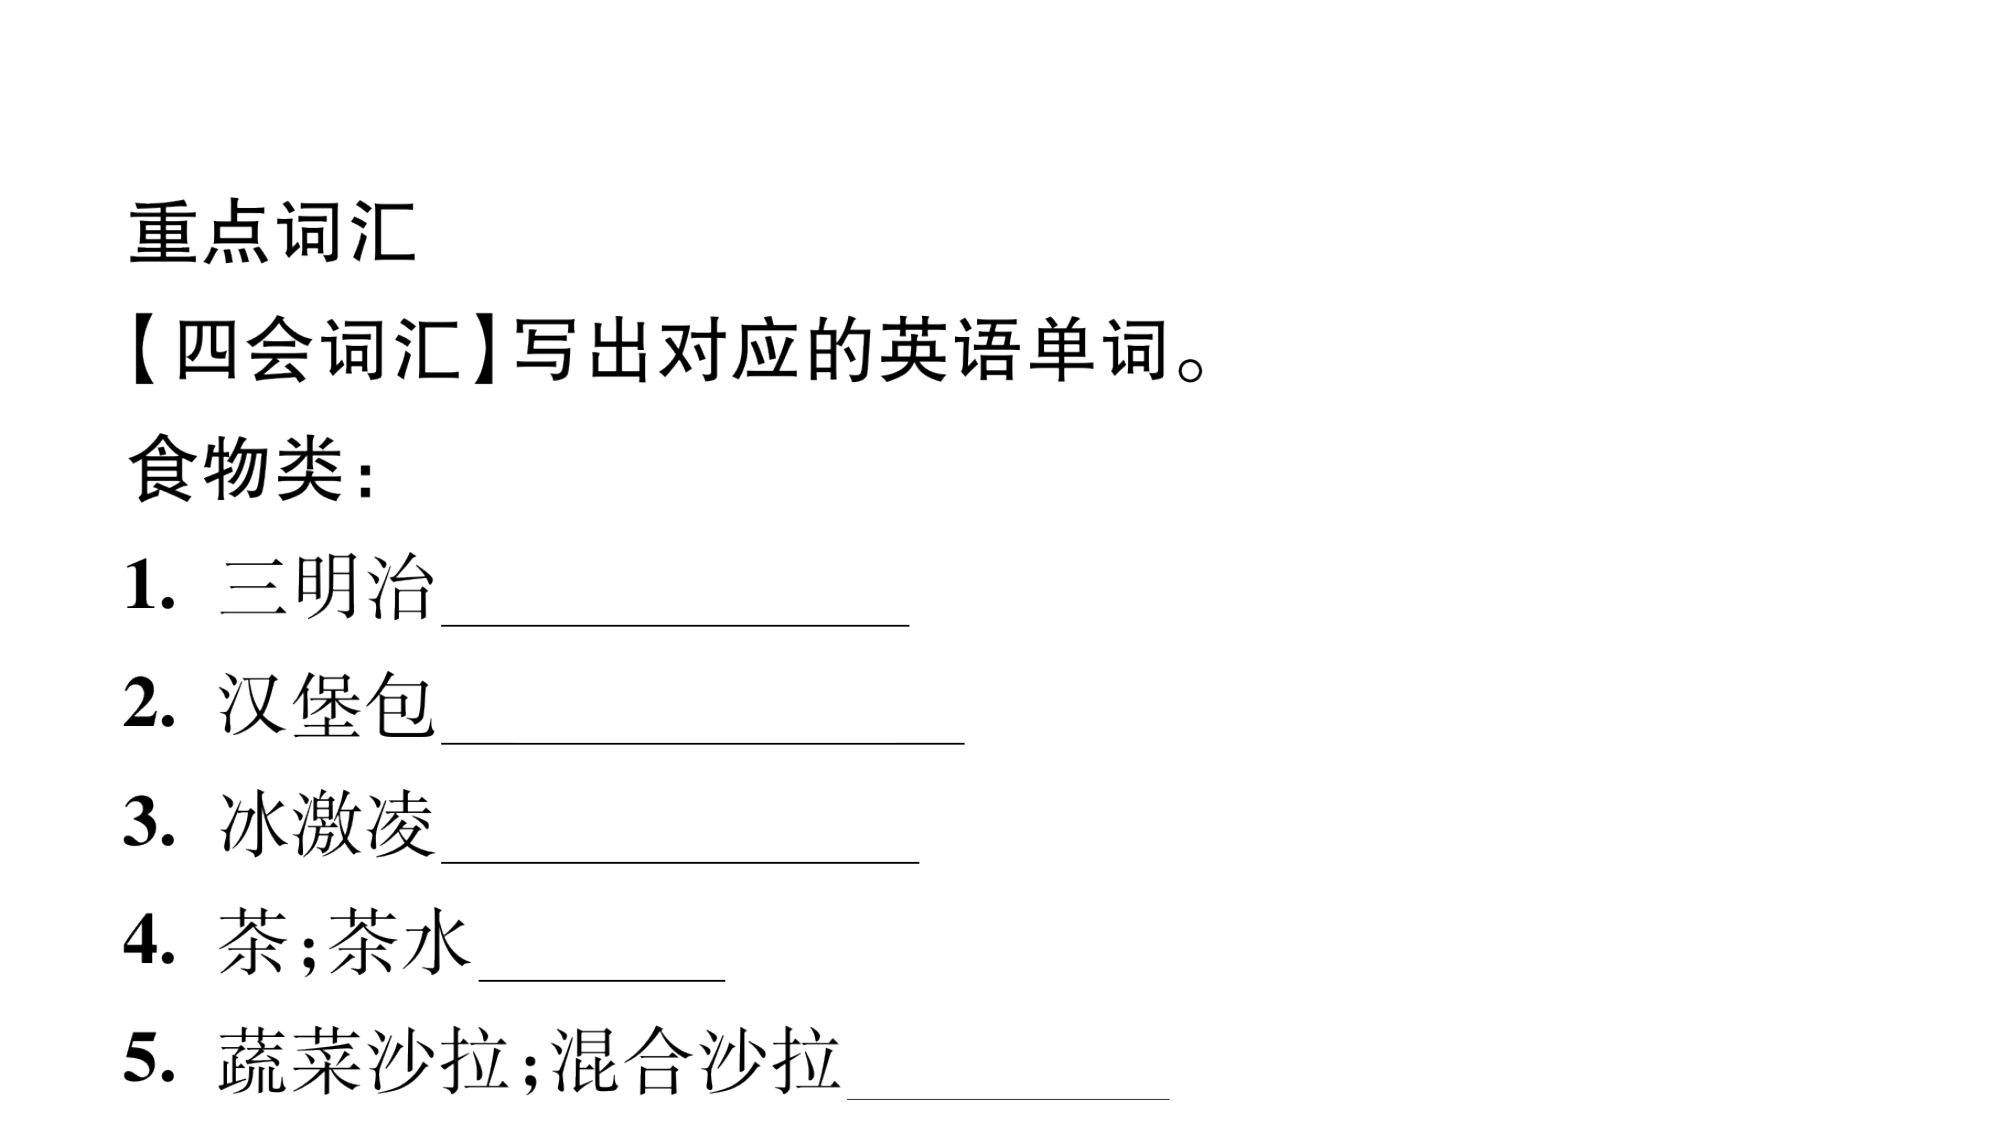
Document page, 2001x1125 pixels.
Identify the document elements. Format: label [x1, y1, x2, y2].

picture [118, 177, 1654, 1122]
